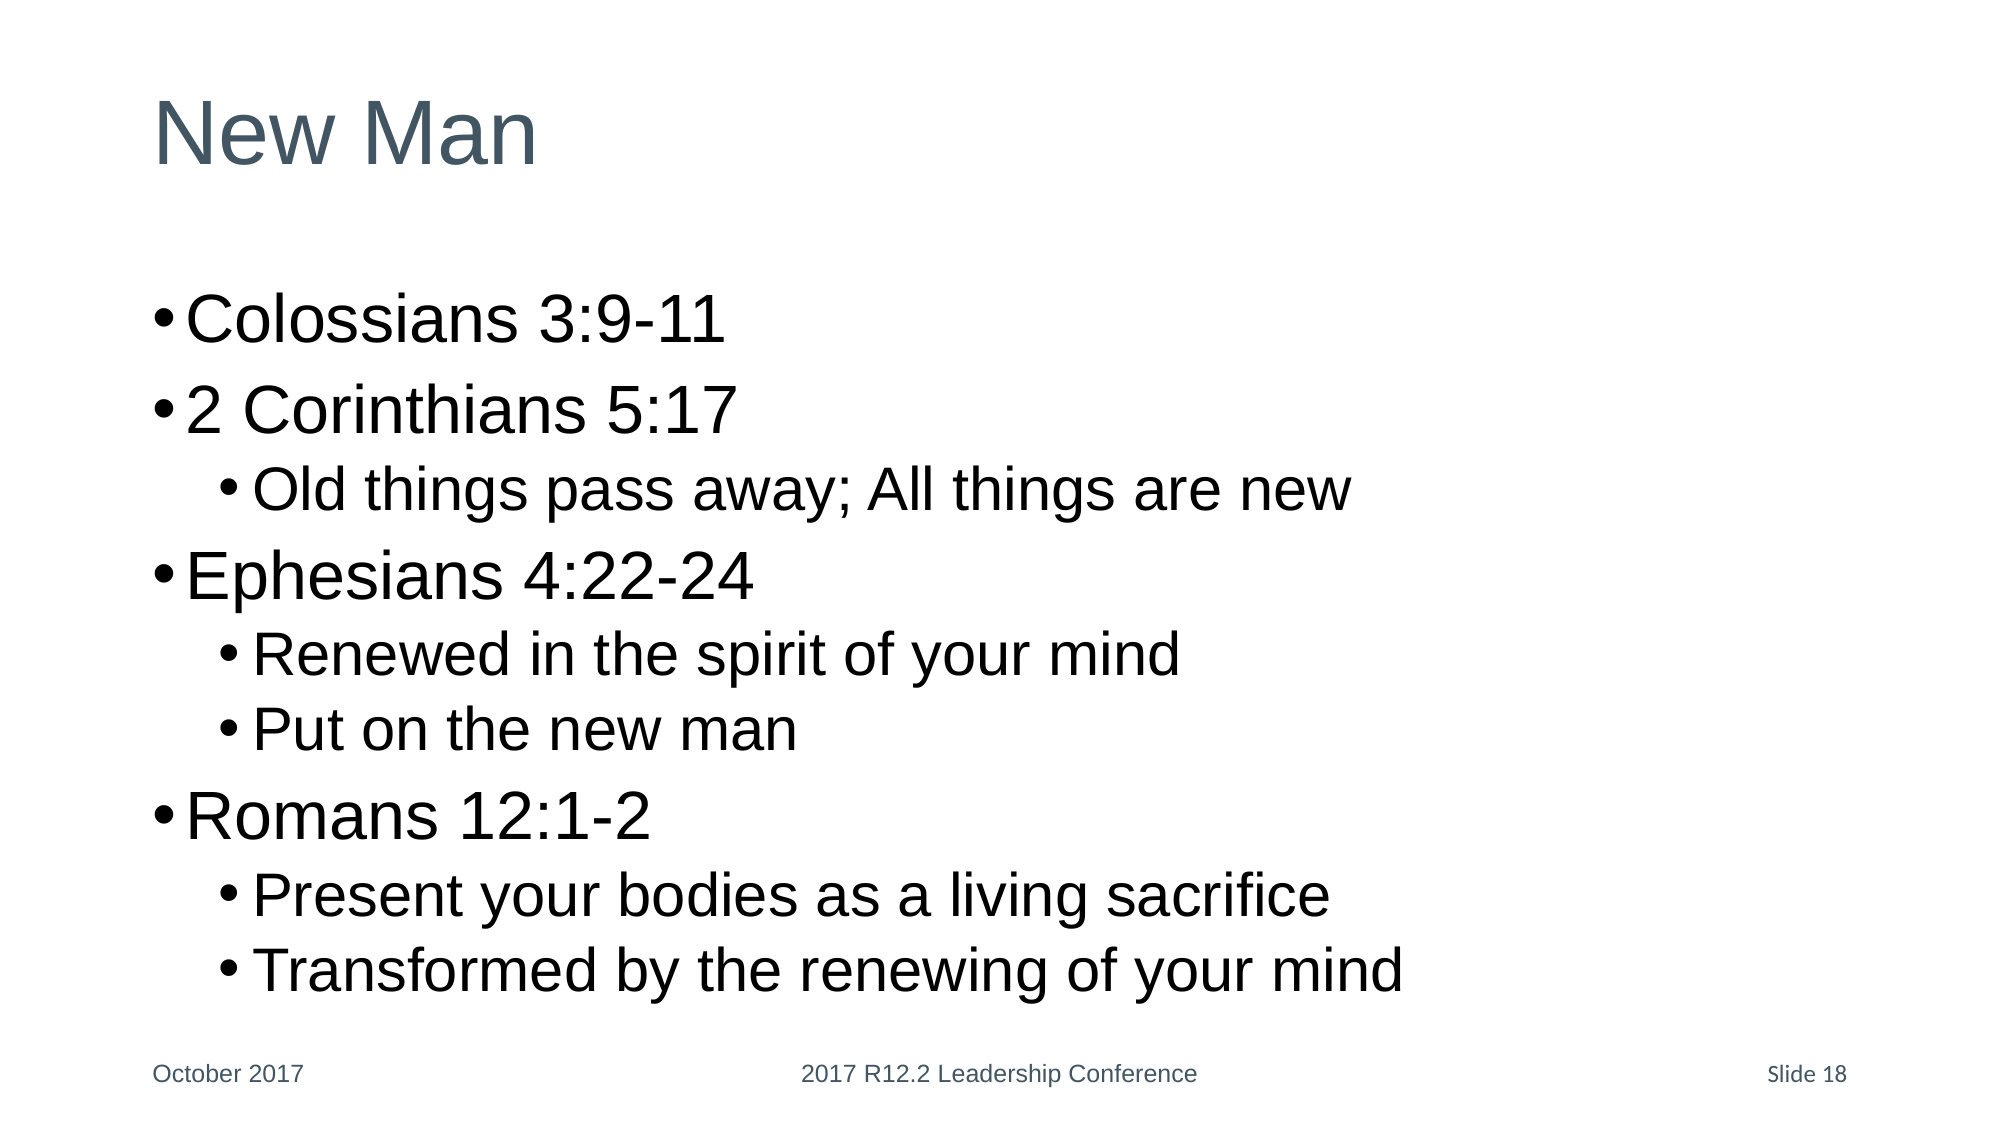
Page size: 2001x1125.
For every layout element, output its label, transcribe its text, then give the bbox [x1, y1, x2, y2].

list Colossians 3:9-11 2 Corinthians 5:17 Old things pass away; All things are new Ephesians 4:22-24 Renewed in the spirit of your mind Put on the new man Romans 12:1-2 Present your bodies as a living sacrifice Transformed by the renewing of your mind [137, 276, 1863, 1018]
footer 2017 R12.2 Leadership Conference [662, 1042, 1338, 1103]
slide_number Slide 18 [1412, 1042, 1863, 1103]
title New Man [137, 59, 1863, 210]
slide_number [137, 1042, 588, 1103]
